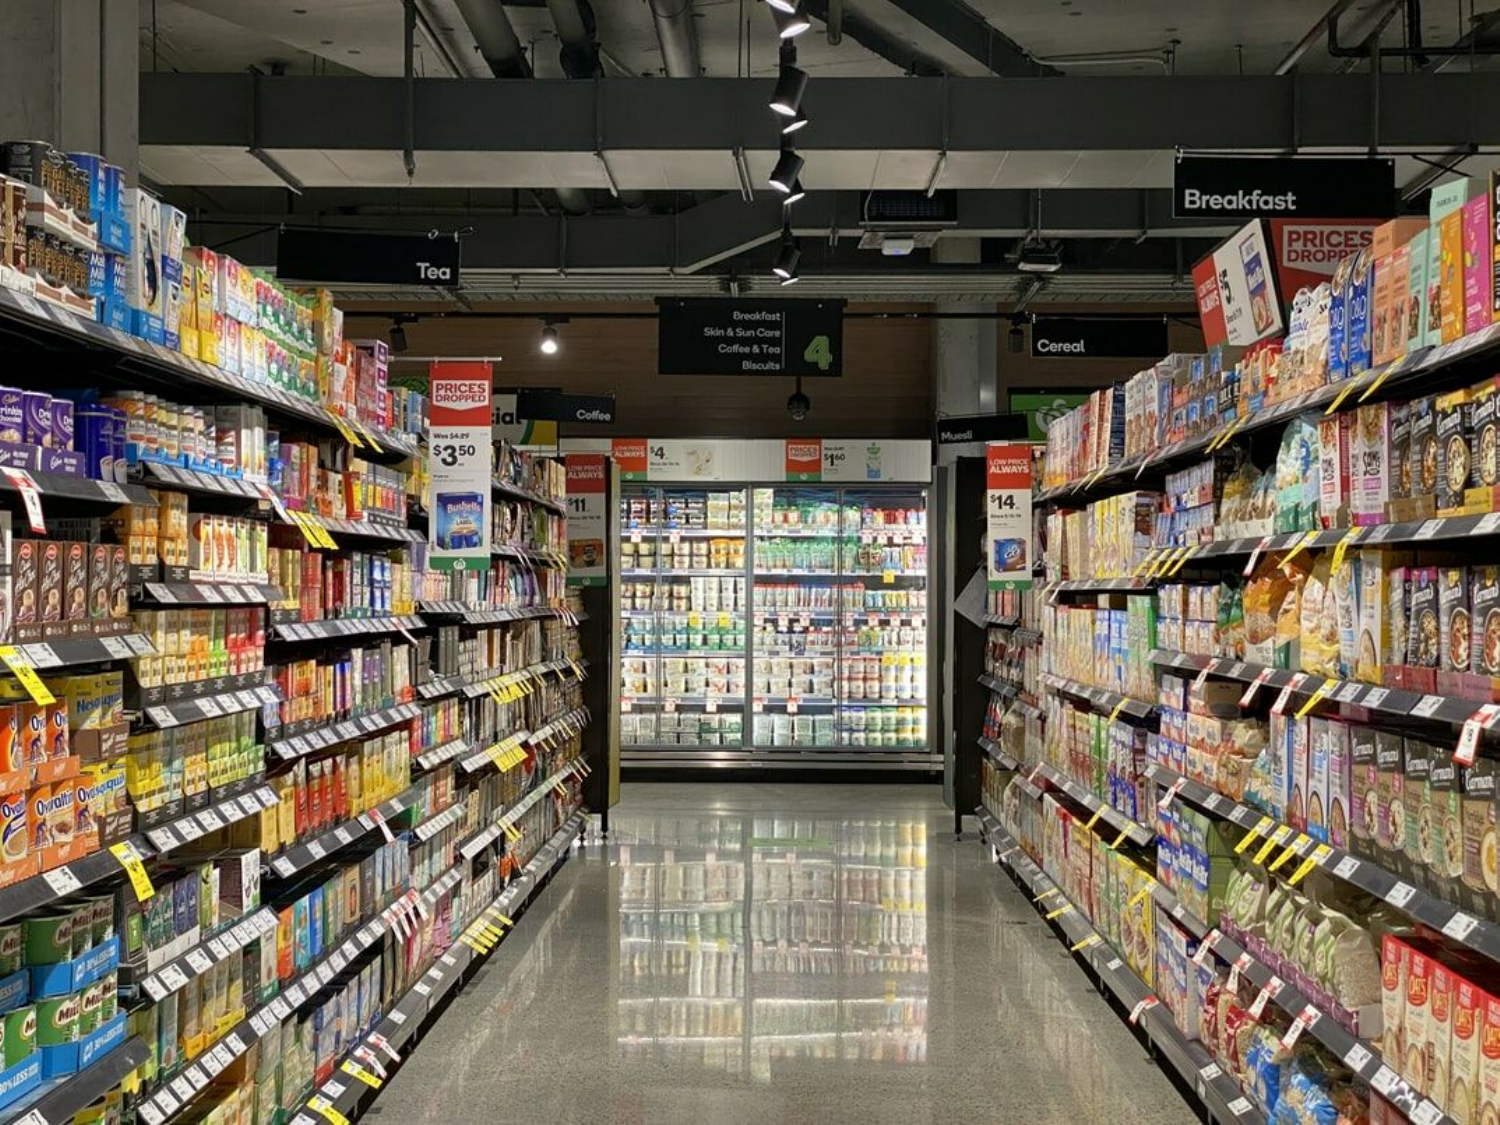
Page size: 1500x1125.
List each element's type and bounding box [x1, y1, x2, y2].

list [0, 0, 1500, 1125]
